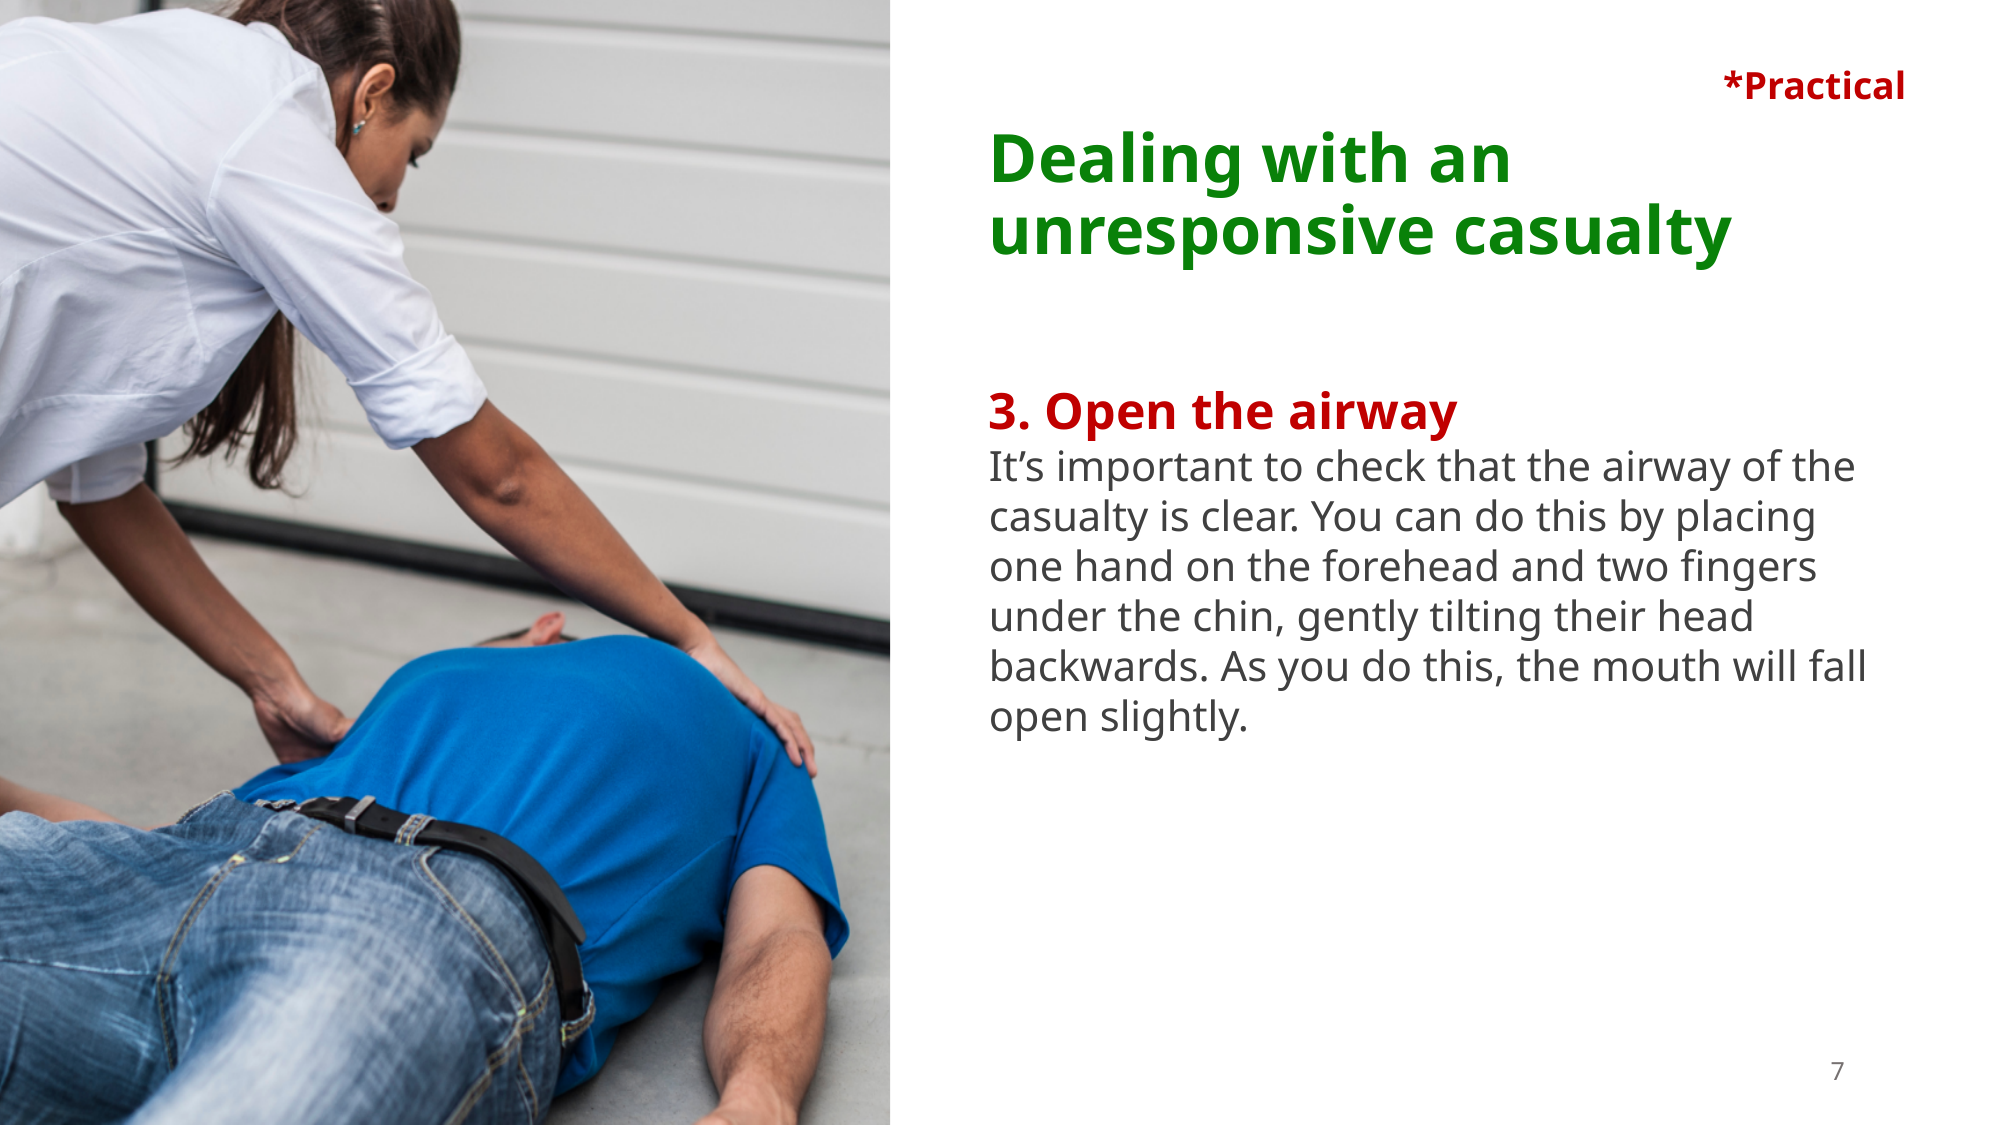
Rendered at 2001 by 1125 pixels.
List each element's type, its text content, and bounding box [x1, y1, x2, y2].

picture [0, 0, 891, 1125]
text_box 3. Open the airway It’s important to check that the airway of the casualty is clear. You can do this by placing one hand on the forehead and two fingers under the chin, gently tilting their head backwards. As you do this, the mouth will fall open slightly. [973, 372, 1891, 807]
title Dealing with an unresponsive casualty [974, 147, 1860, 247]
slide_number 7 [1709, 1042, 1860, 1103]
text_box *Practical [1648, 54, 1922, 115]
